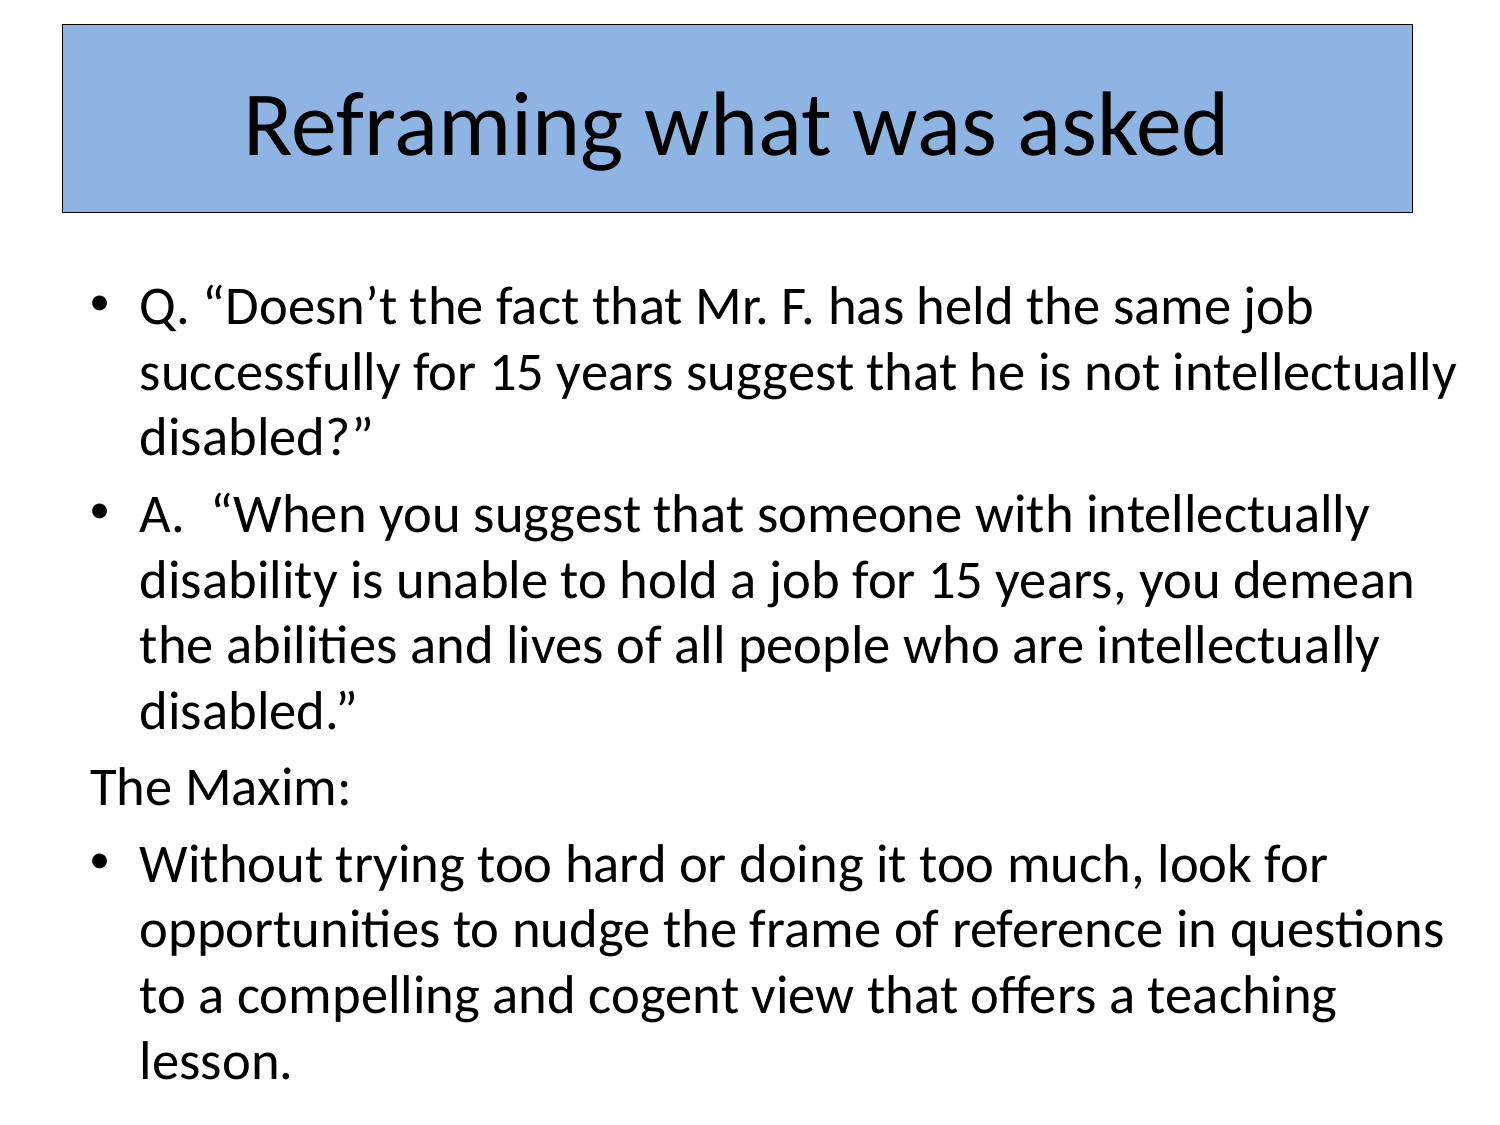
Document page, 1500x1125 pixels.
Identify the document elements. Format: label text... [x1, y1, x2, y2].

list Q. “Doesn’t the fact that Mr. F. has held the same job successfully for 15 years suggest that he is not intellectually disabled?” A. “When you suggest that someone with intellectually disability is unable to hold a job for 15 years, you demean the abilities and lives of all people who are intellectually disabled.” The Maxim: Without trying too hard or doing it too much, look for opportunities to nudge the frame of reference in questions to a compelling and cogent view that offers a teaching lesson. [75, 262, 1488, 1105]
title Reframing what was asked [62, 24, 1413, 213]
